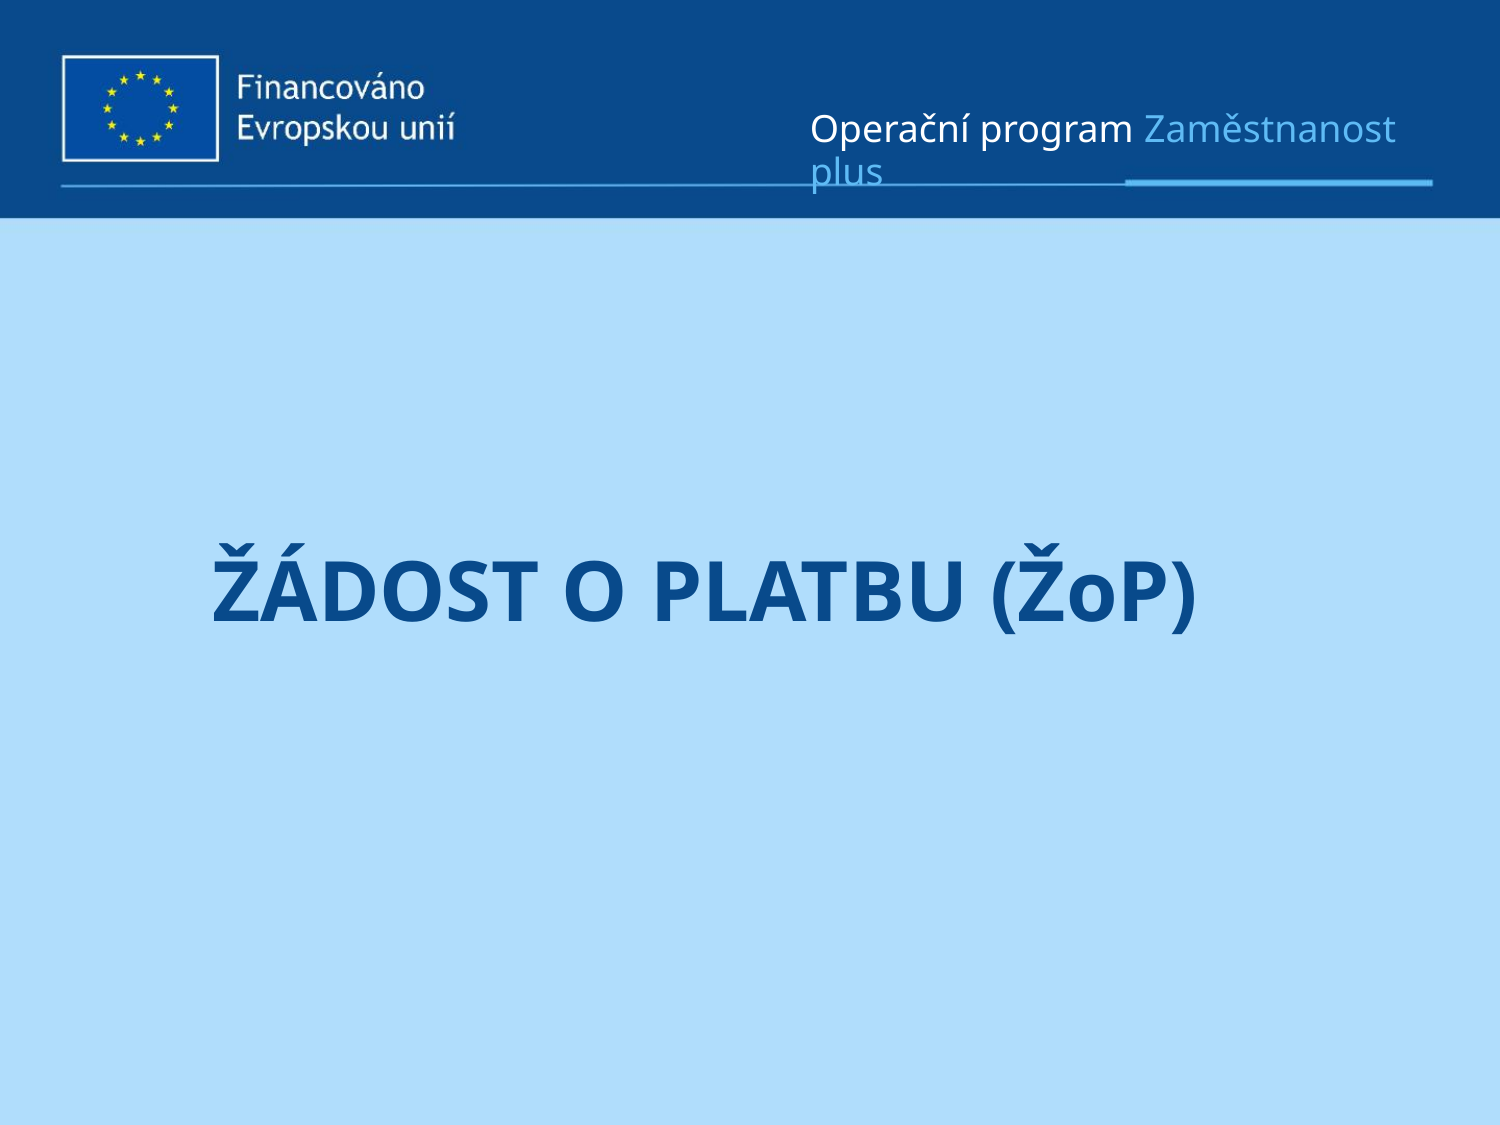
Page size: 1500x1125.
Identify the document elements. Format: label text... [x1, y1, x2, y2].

text_box Operační program Zaměstnanost plus [809, 106, 1460, 194]
text_box [0, 0, 1500, 1125]
text_box ŽÁDOST O PLATBU (ŽoP) [212, 544, 1265, 638]
